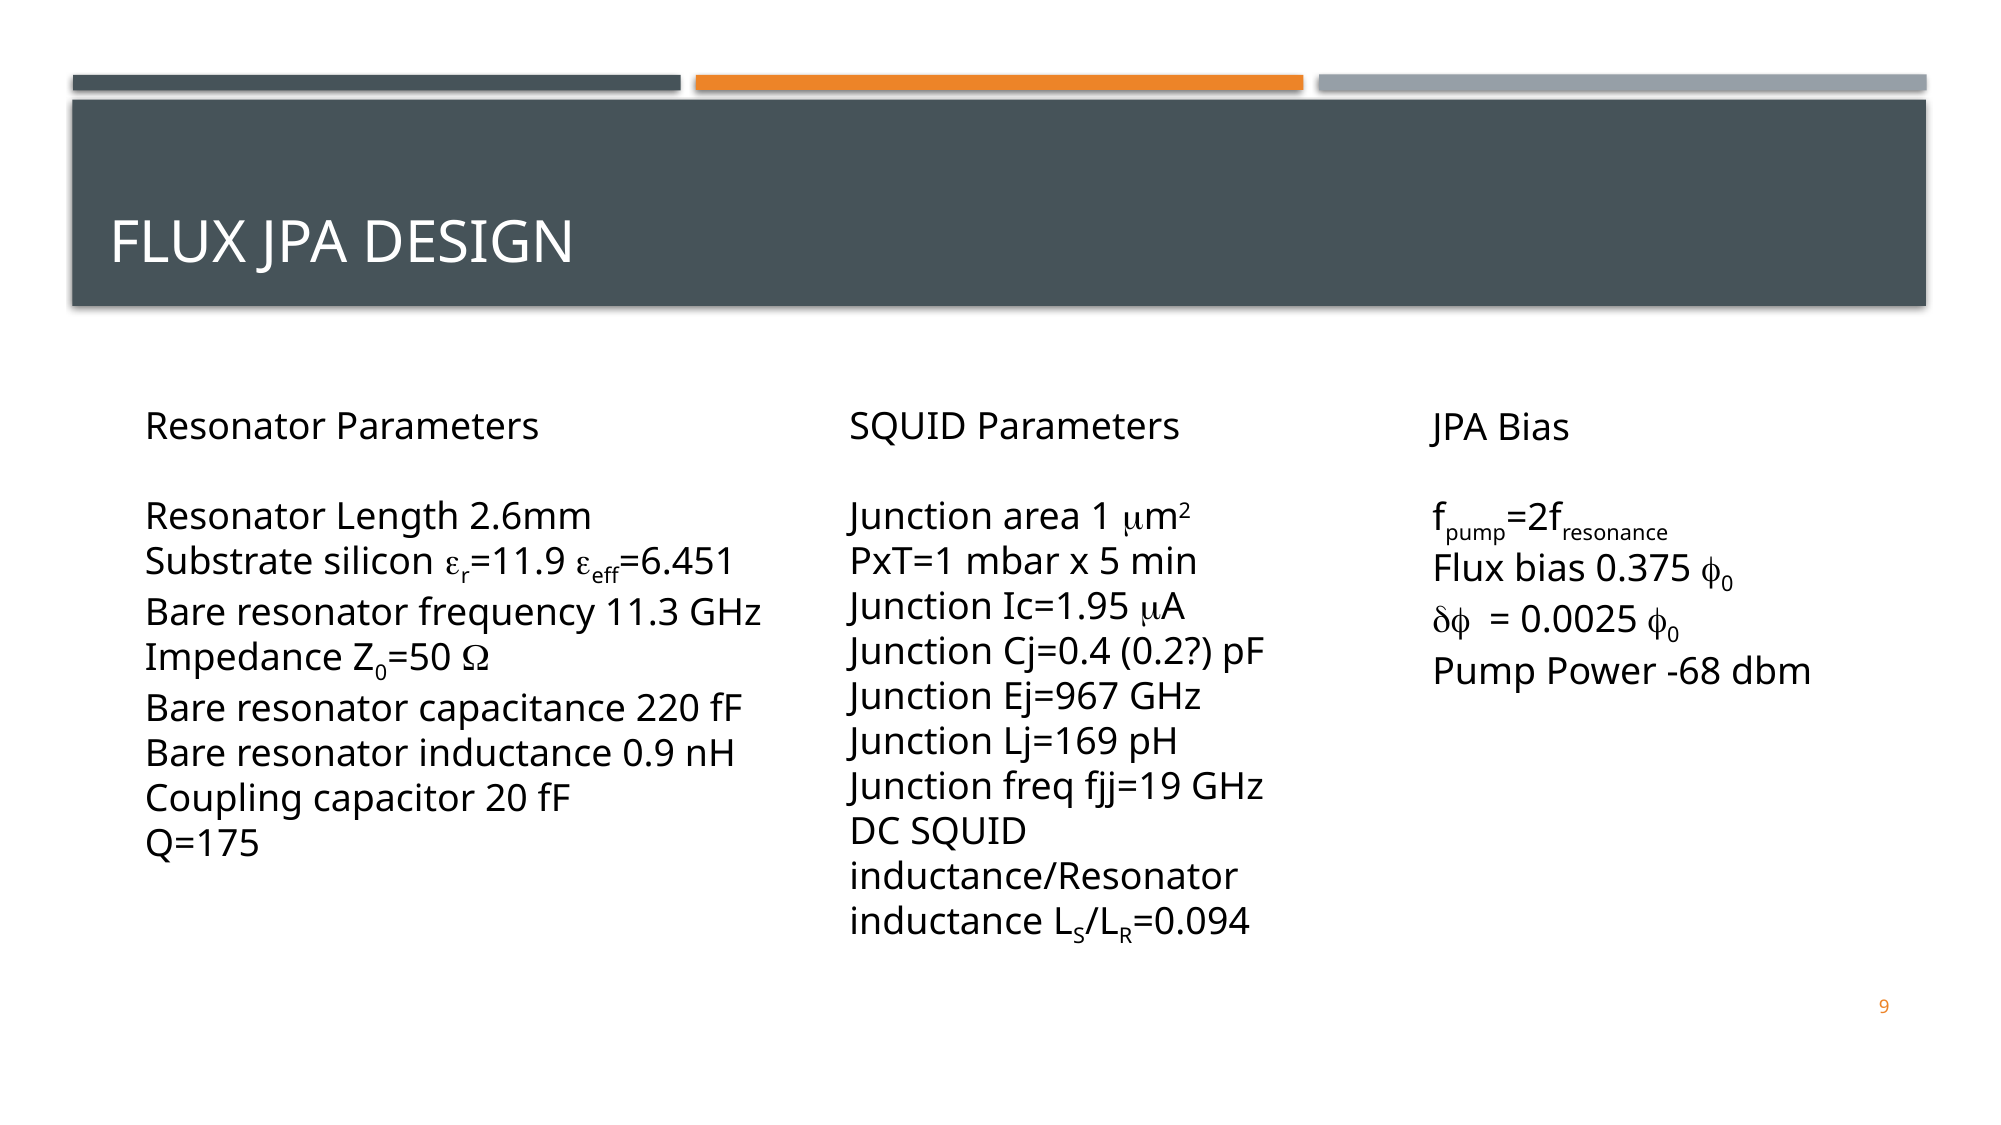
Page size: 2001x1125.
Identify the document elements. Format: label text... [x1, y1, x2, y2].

text_box Resonator Parameters Resonator Length 2.6mm Substrate silicon er=11.9 eeff=6.451 Bare resonator frequency 11.3 GHz Impedance Z0=50 W Bare resonator capacitance 220 fF Bare resonator inductance 0.9 nH Coupling capacitor 20 fF Q=175 [130, 394, 778, 917]
text_box SQUID Parameters Junction area 1 mm2 PxT=1 mbar x 5 min Junction Ic=1.95 mA Junction Cj=0.4 (0.2?) pF Junction Ej=967 GHz Junction Lj=169 pH Junction freq fjj=19 GHz DC SQUID inductance/Resonator inductance LS/LR=0.094 [834, 394, 1370, 956]
slide_number 9 [1732, 977, 1905, 1037]
text_box JPA Bias fpump=2fresonance Flux bias 0.375 f0 df = 0.0025 f0 Pump Power -68 dbm [1417, 395, 1828, 744]
title Flux JPA Design [94, 119, 1904, 282]
